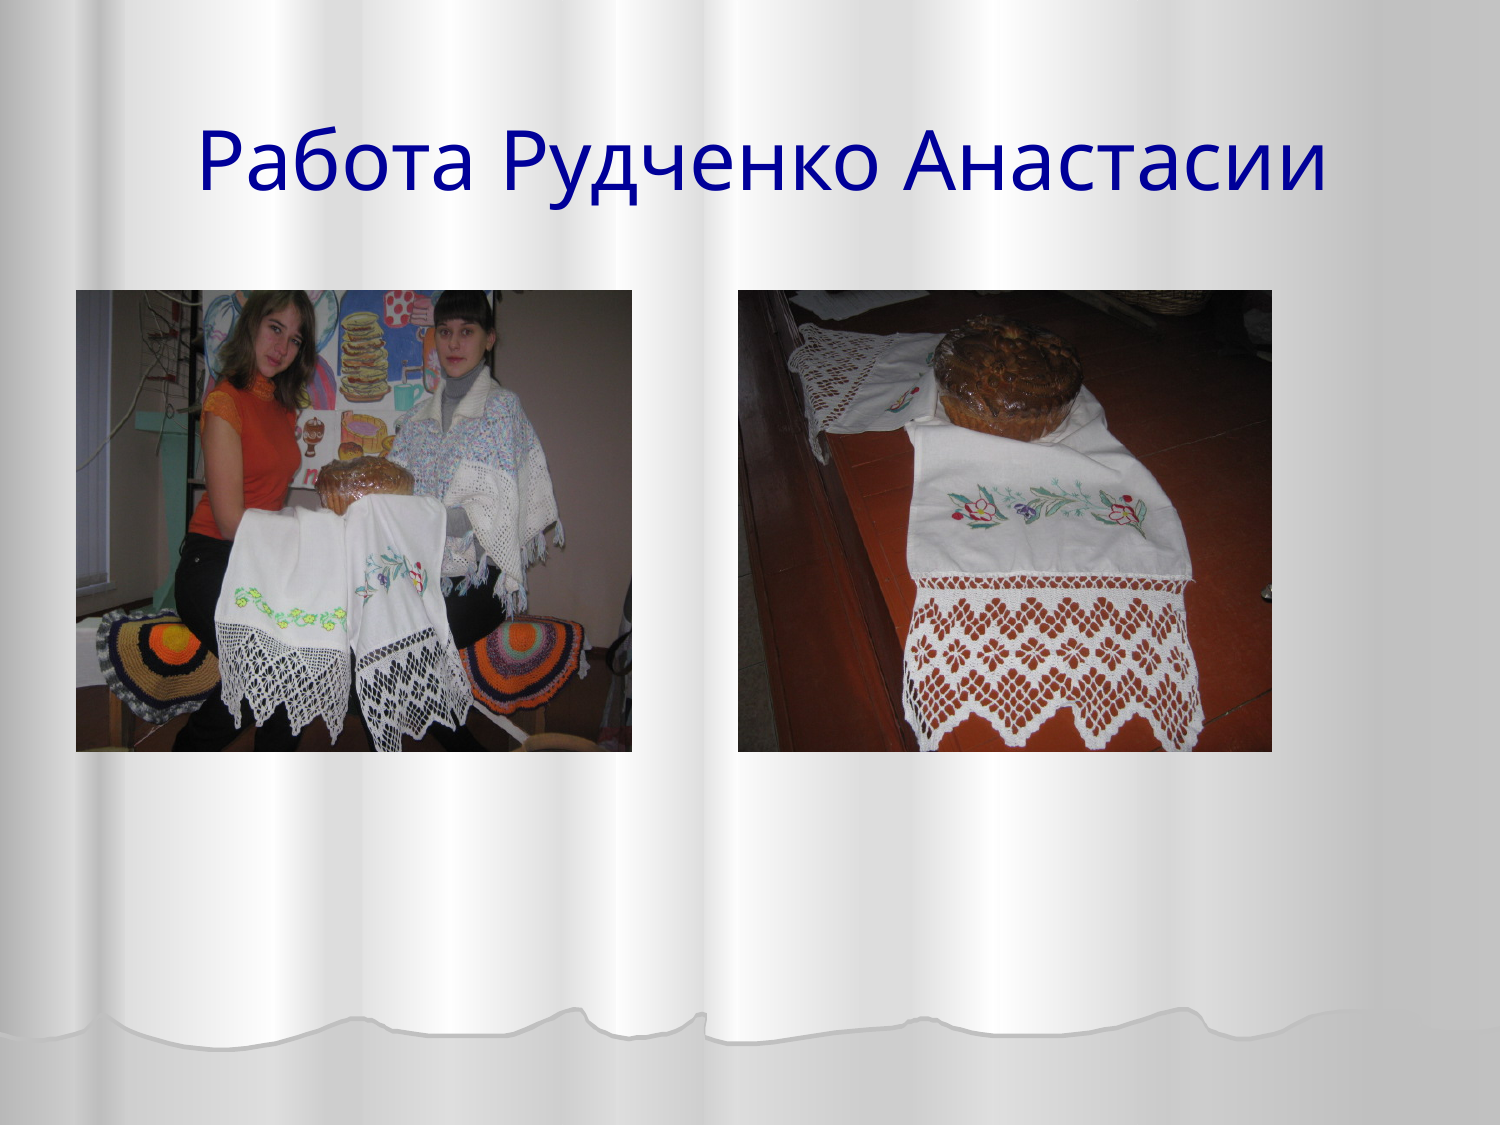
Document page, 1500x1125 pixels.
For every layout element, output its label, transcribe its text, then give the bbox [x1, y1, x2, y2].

title Работа Рудченко Анастасии [74, 39, 1451, 276]
picture [76, 290, 632, 752]
picture [738, 290, 1272, 752]
